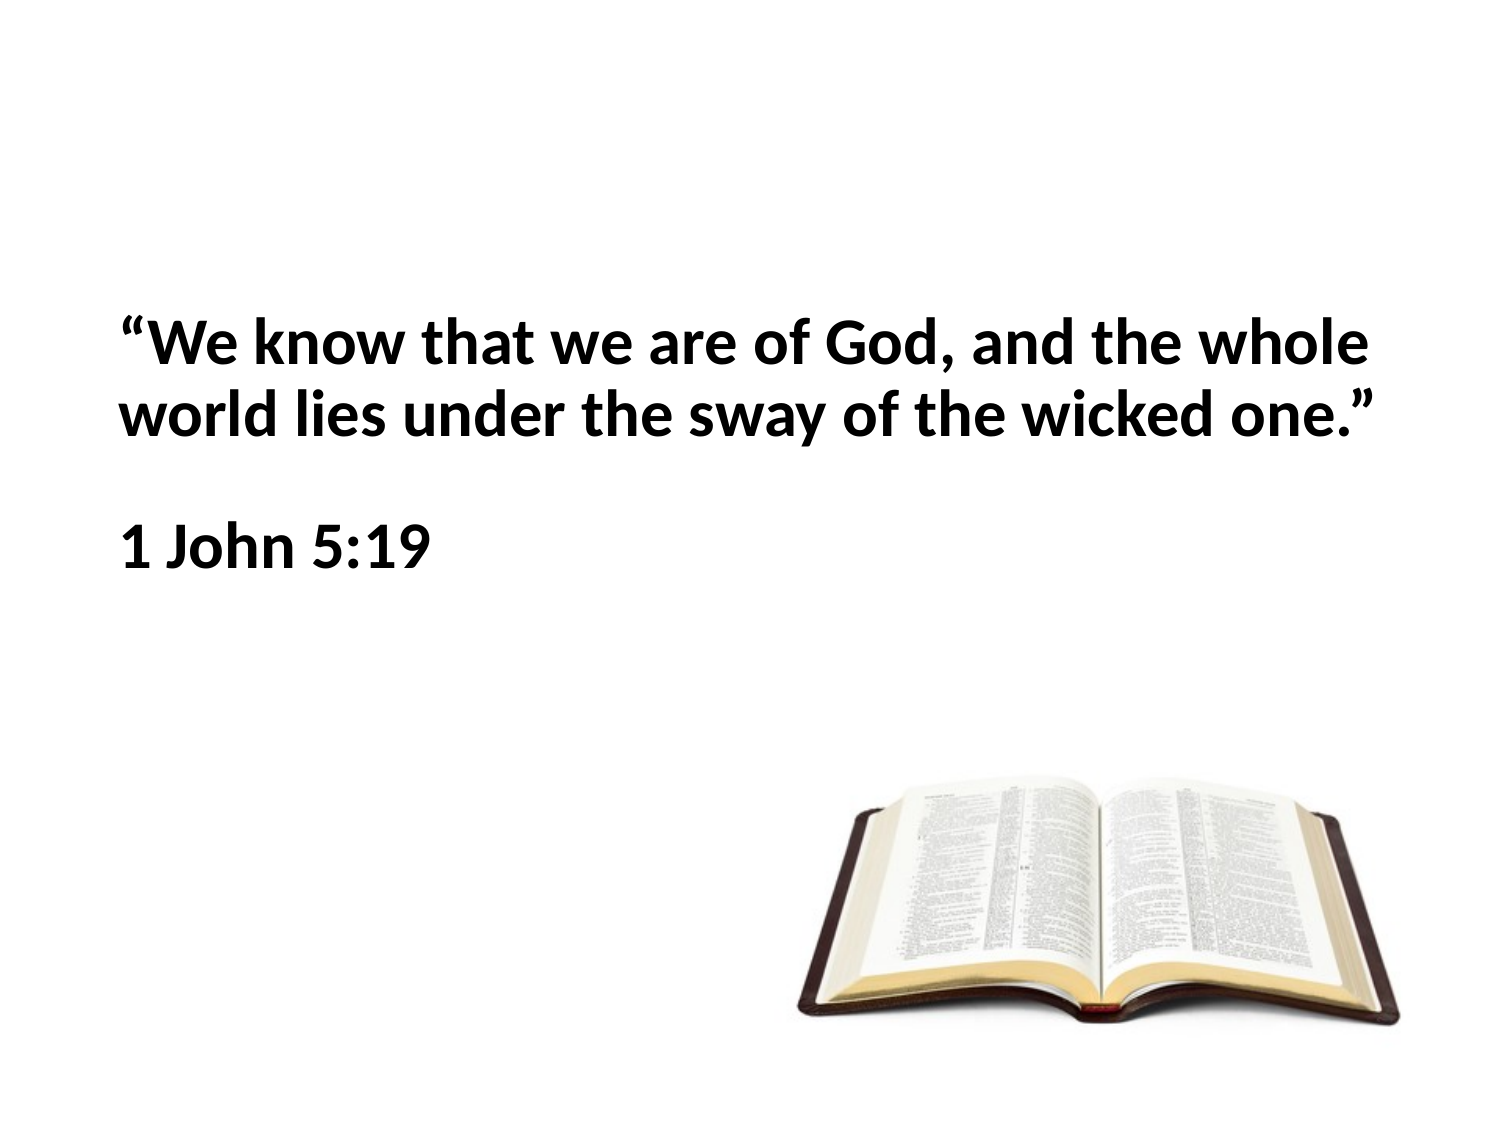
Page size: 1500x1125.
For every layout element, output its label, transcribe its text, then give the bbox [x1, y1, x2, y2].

picture [749, 730, 1460, 1066]
list “We know that we are of God, and the whole world lies under the sway of the wicked one.” 1 John 5:19 [103, 299, 1397, 1014]
